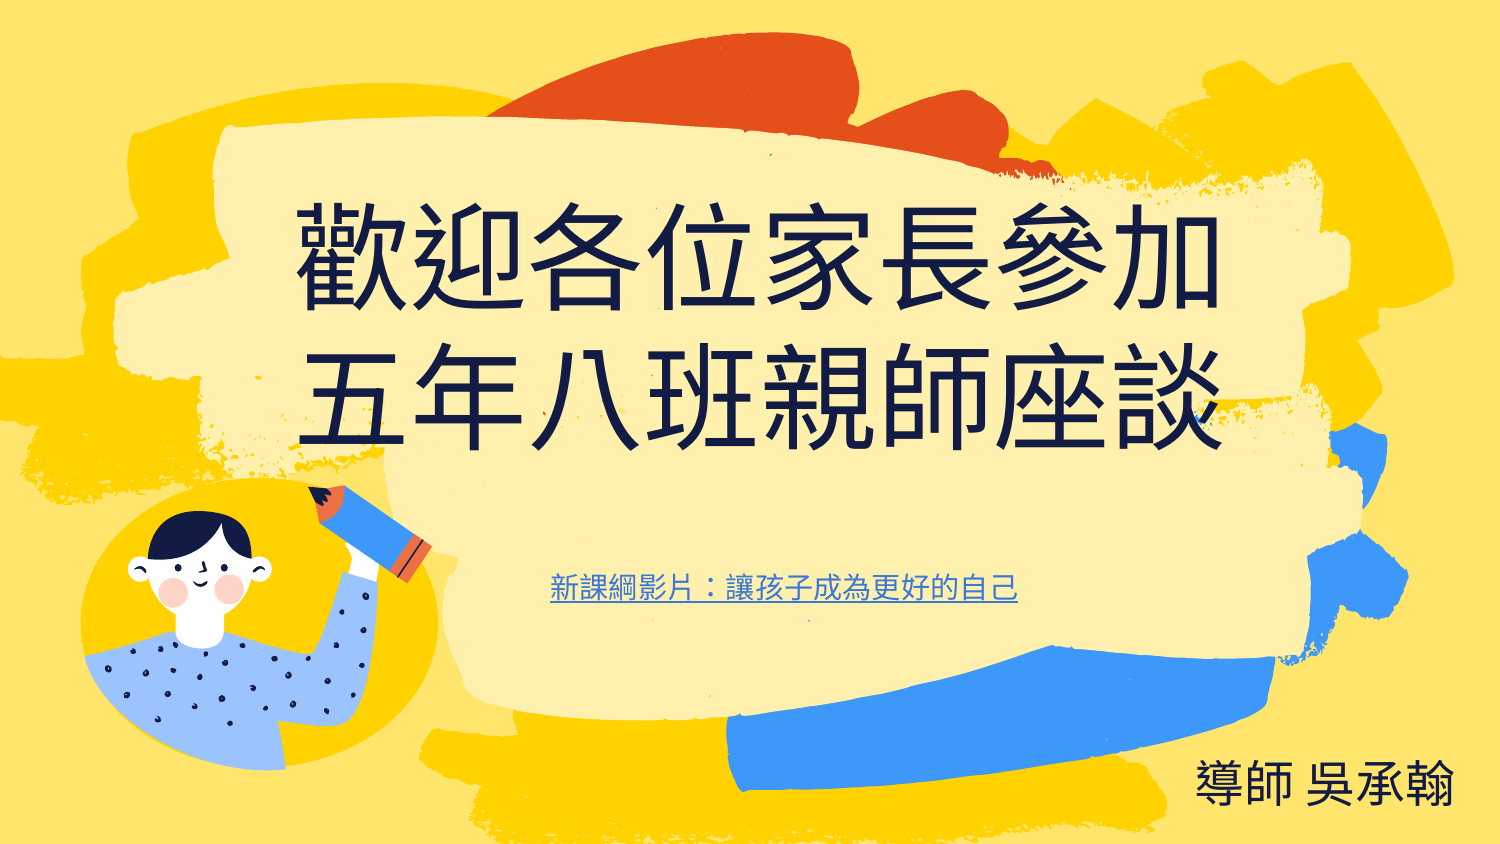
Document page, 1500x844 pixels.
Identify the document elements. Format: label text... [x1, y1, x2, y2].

title 歡迎各位家長參加 五年八班親師座談 [165, 199, 1356, 451]
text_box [80, 477, 439, 771]
text_box 新課綱影片：讓孩子成為更好的自己 [535, 562, 1040, 620]
text_box 導師 吳承翰 [1075, 656, 1500, 844]
